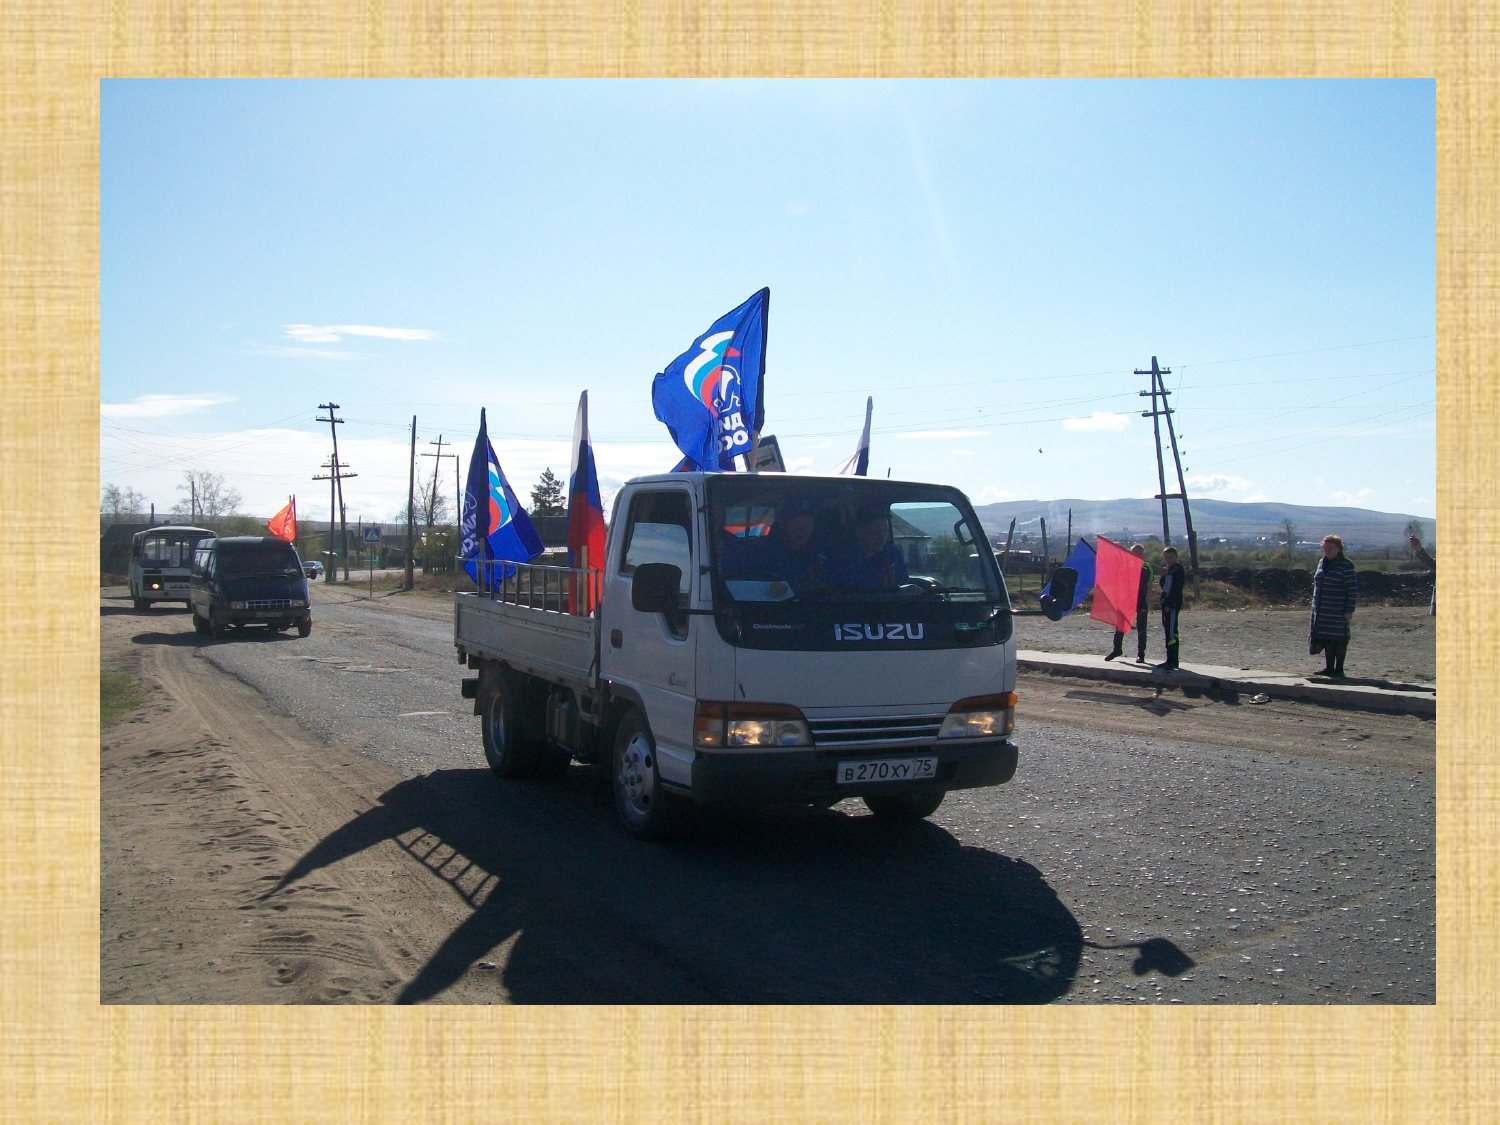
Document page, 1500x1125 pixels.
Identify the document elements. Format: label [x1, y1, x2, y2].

list [100, 77, 1436, 1006]
picture [0, 0, 1500, 1125]
